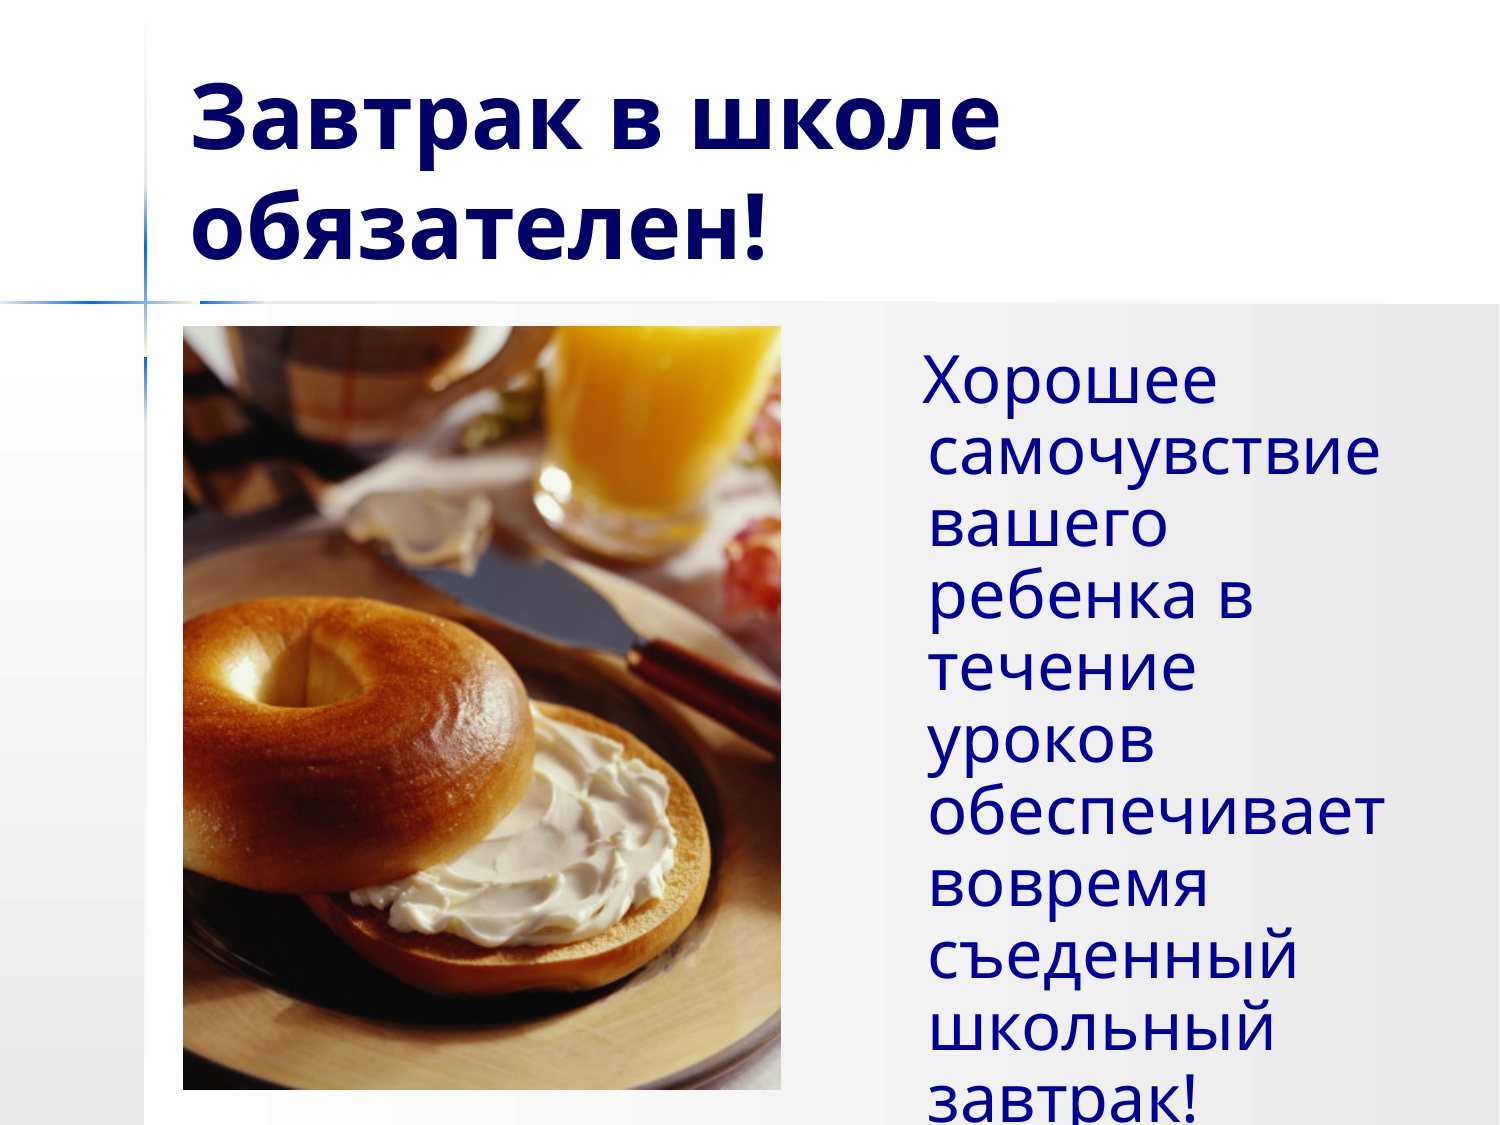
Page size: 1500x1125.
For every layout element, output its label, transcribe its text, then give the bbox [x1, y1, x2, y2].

title Завтрак в школе обязателен! [174, 50, 1413, 285]
list Хорошее самочувствие вашего ребенка в течение уроков обеспечивает вовремя съеденный школьный завтрак! [856, 338, 1459, 1094]
picture [182, 326, 781, 1090]
